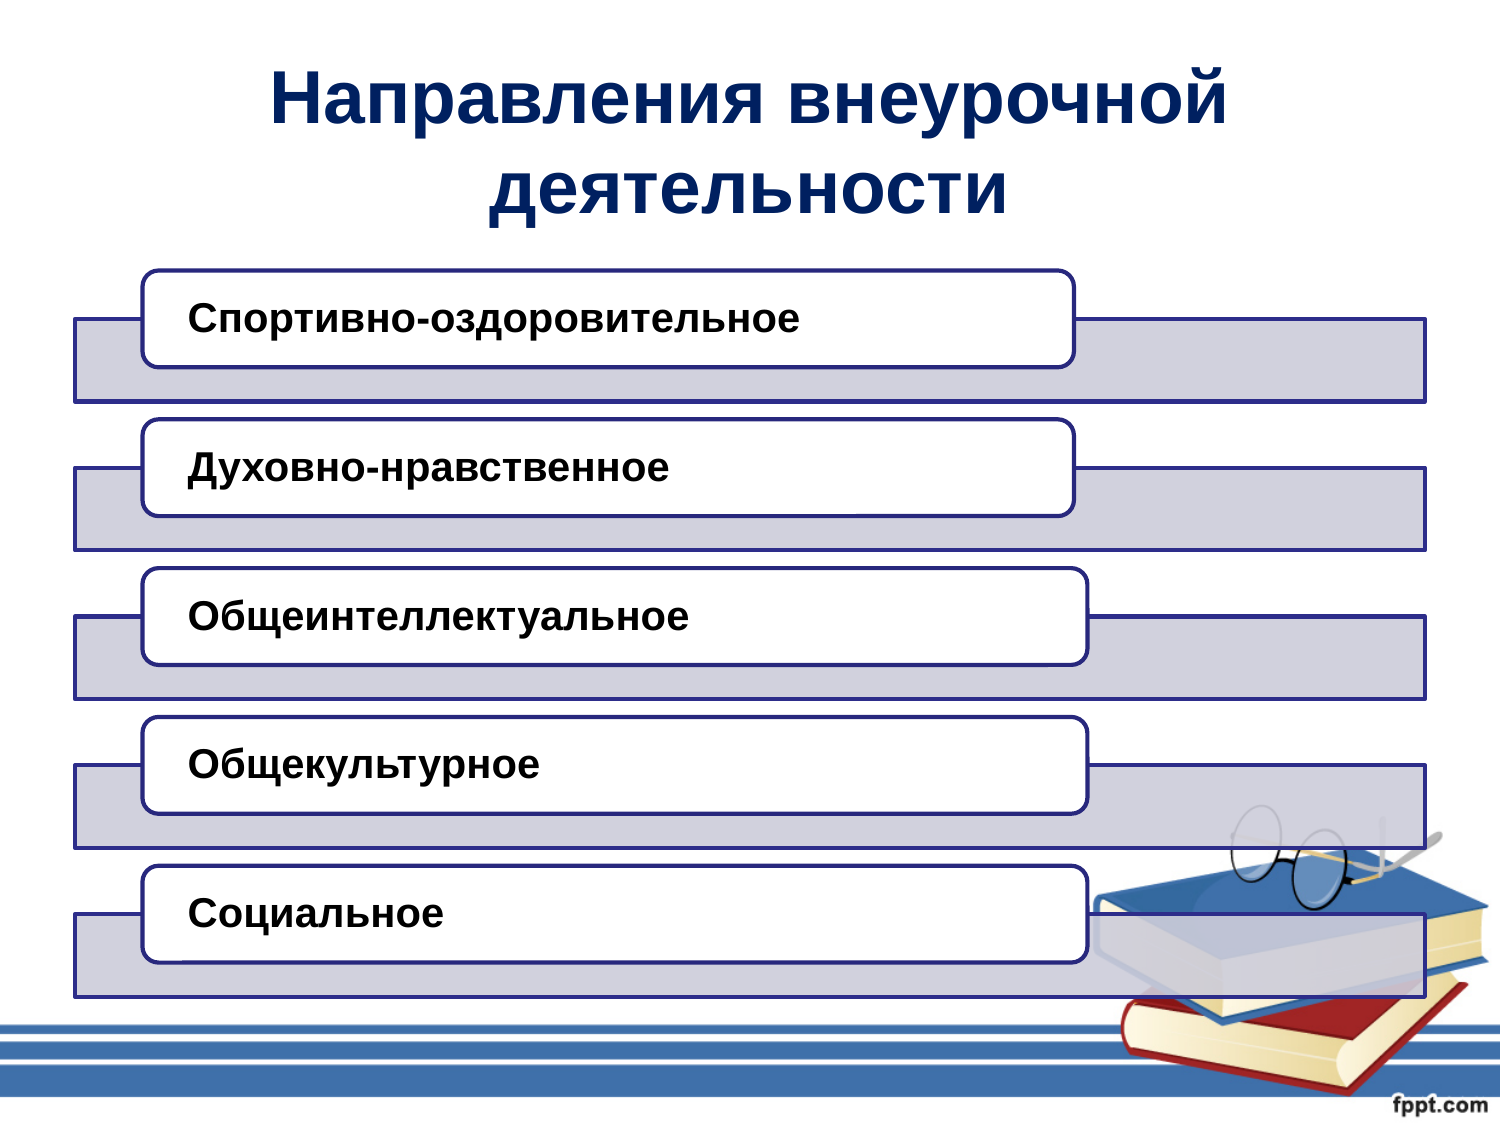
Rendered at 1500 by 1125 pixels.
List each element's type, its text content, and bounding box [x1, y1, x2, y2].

title Направления внеурочной деятельности [74, 44, 1426, 233]
picture [0, 0, 1500, 1125]
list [74, 262, 1426, 1006]
